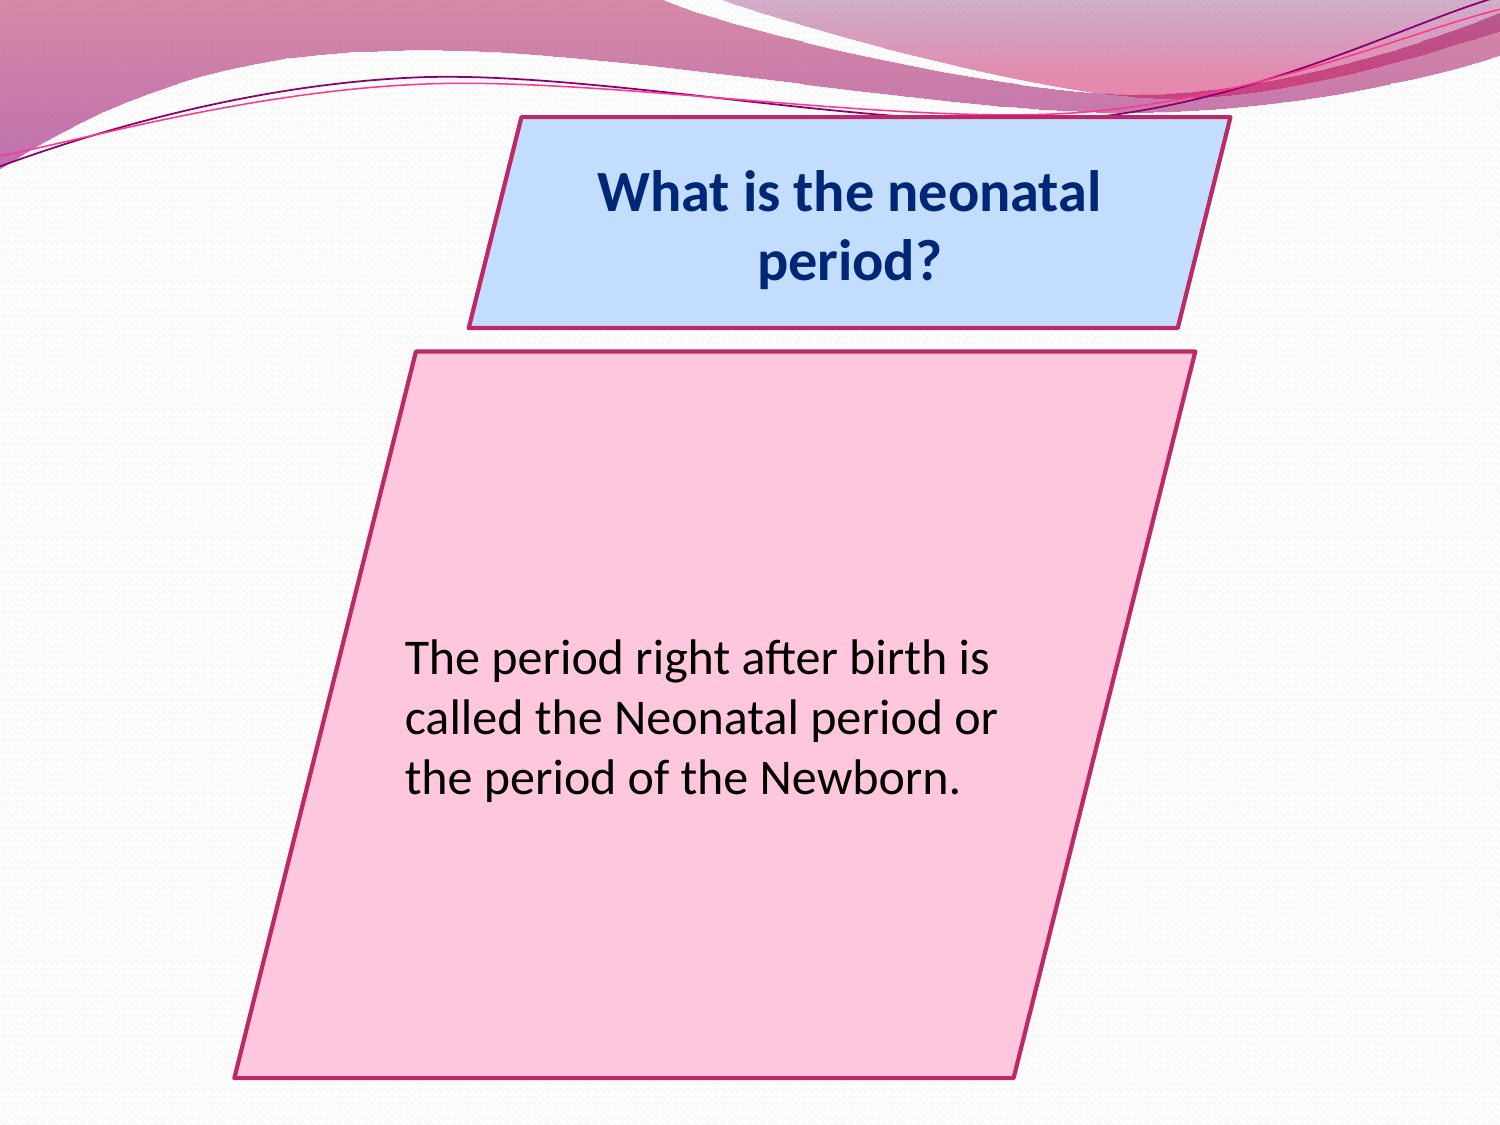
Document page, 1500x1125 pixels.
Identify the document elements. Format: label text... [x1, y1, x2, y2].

text_box The period right after birth is called the Neonatal period or the period of the Newborn. [232, 349, 1198, 1081]
text_box What is the neonatal period? [466, 115, 1233, 331]
